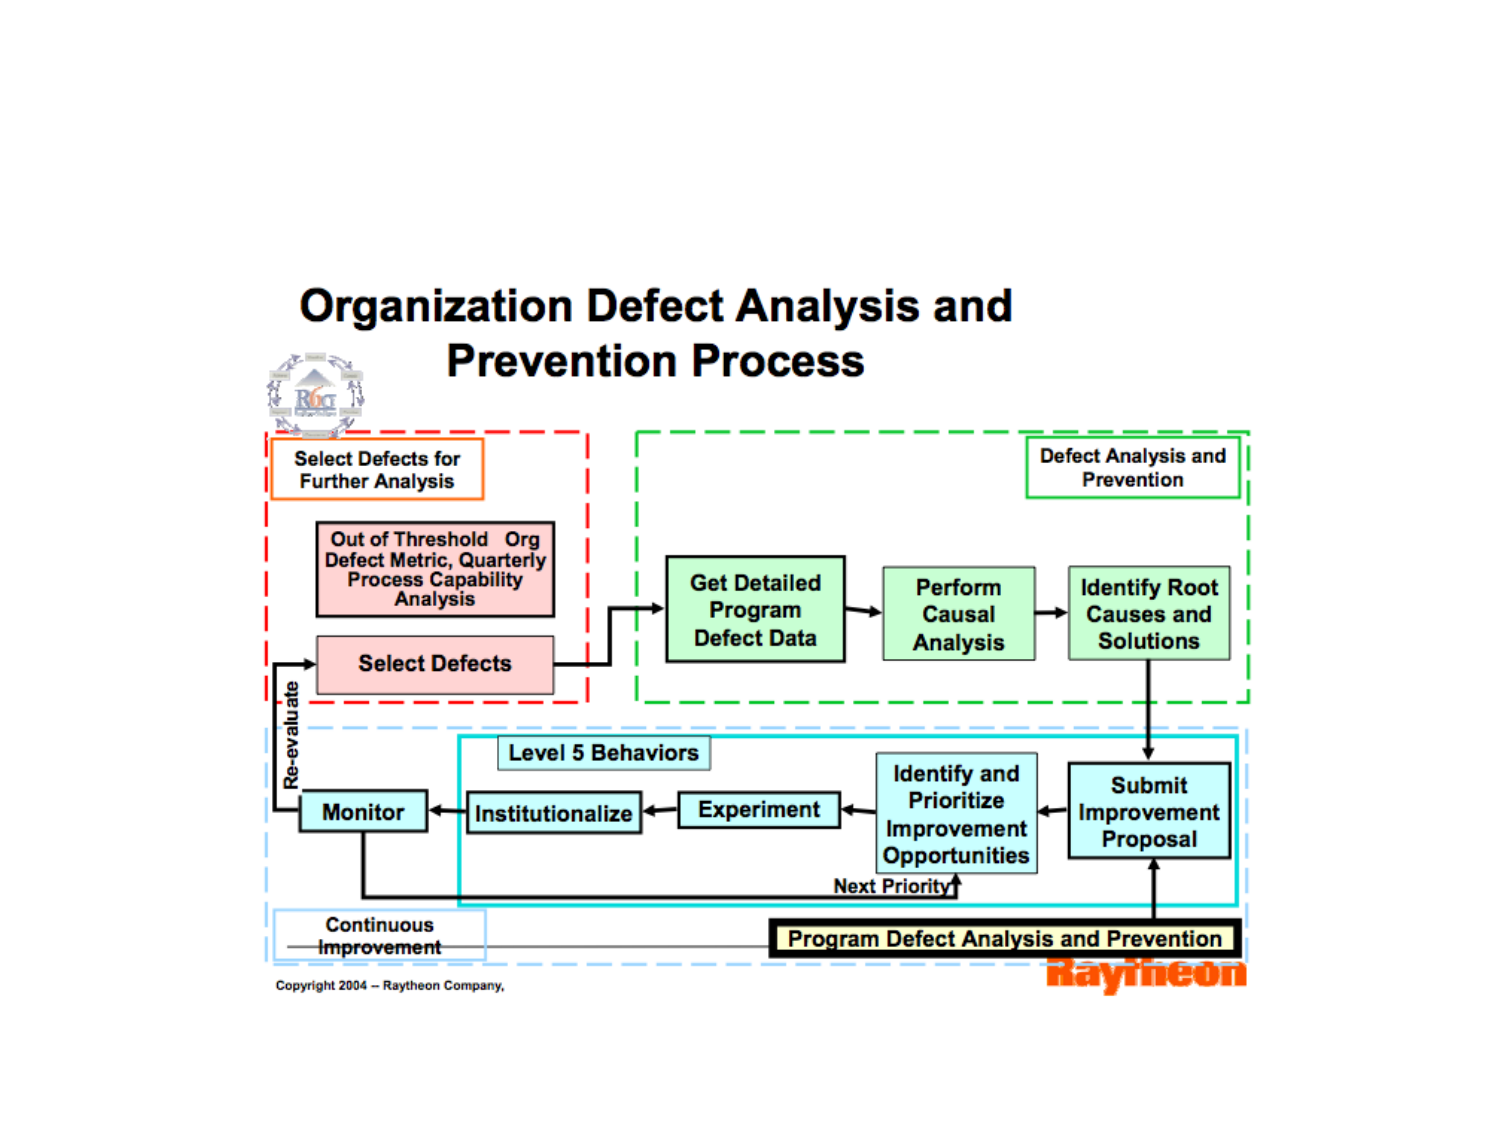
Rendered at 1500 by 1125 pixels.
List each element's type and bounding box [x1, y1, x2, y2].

list [74, 262, 1426, 1006]
